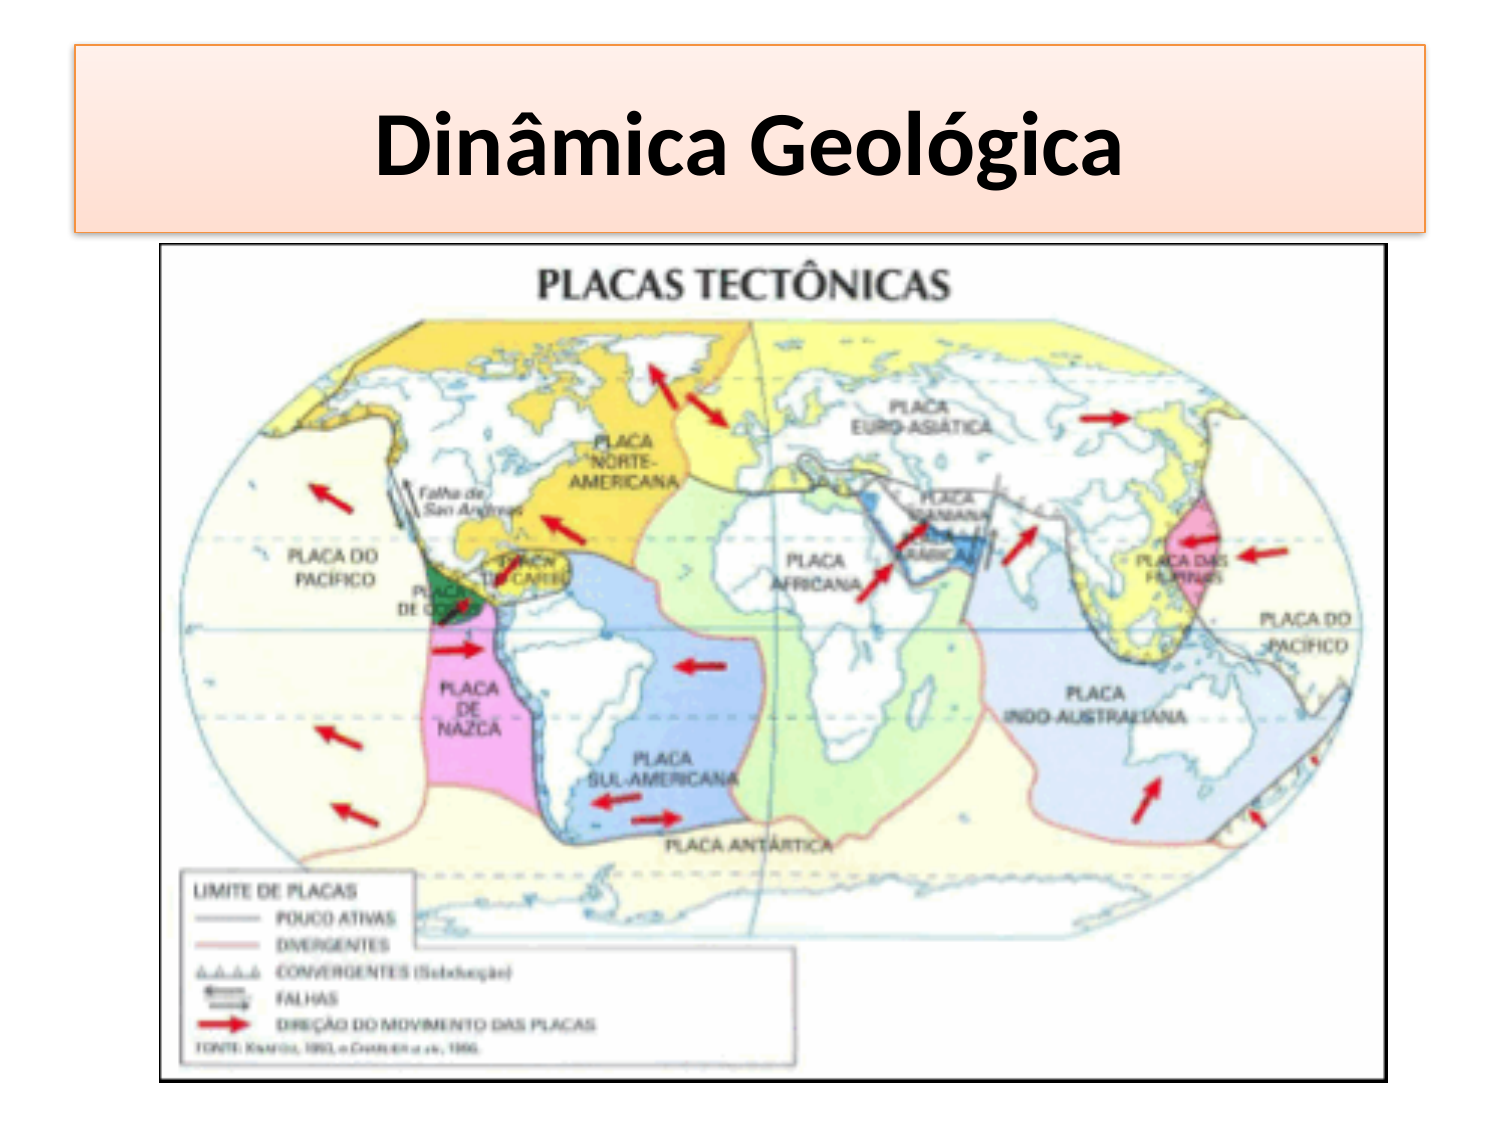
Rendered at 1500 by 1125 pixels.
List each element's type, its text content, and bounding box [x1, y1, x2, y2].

title Dinâmica Geológica [74, 44, 1426, 233]
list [159, 243, 1389, 1083]
